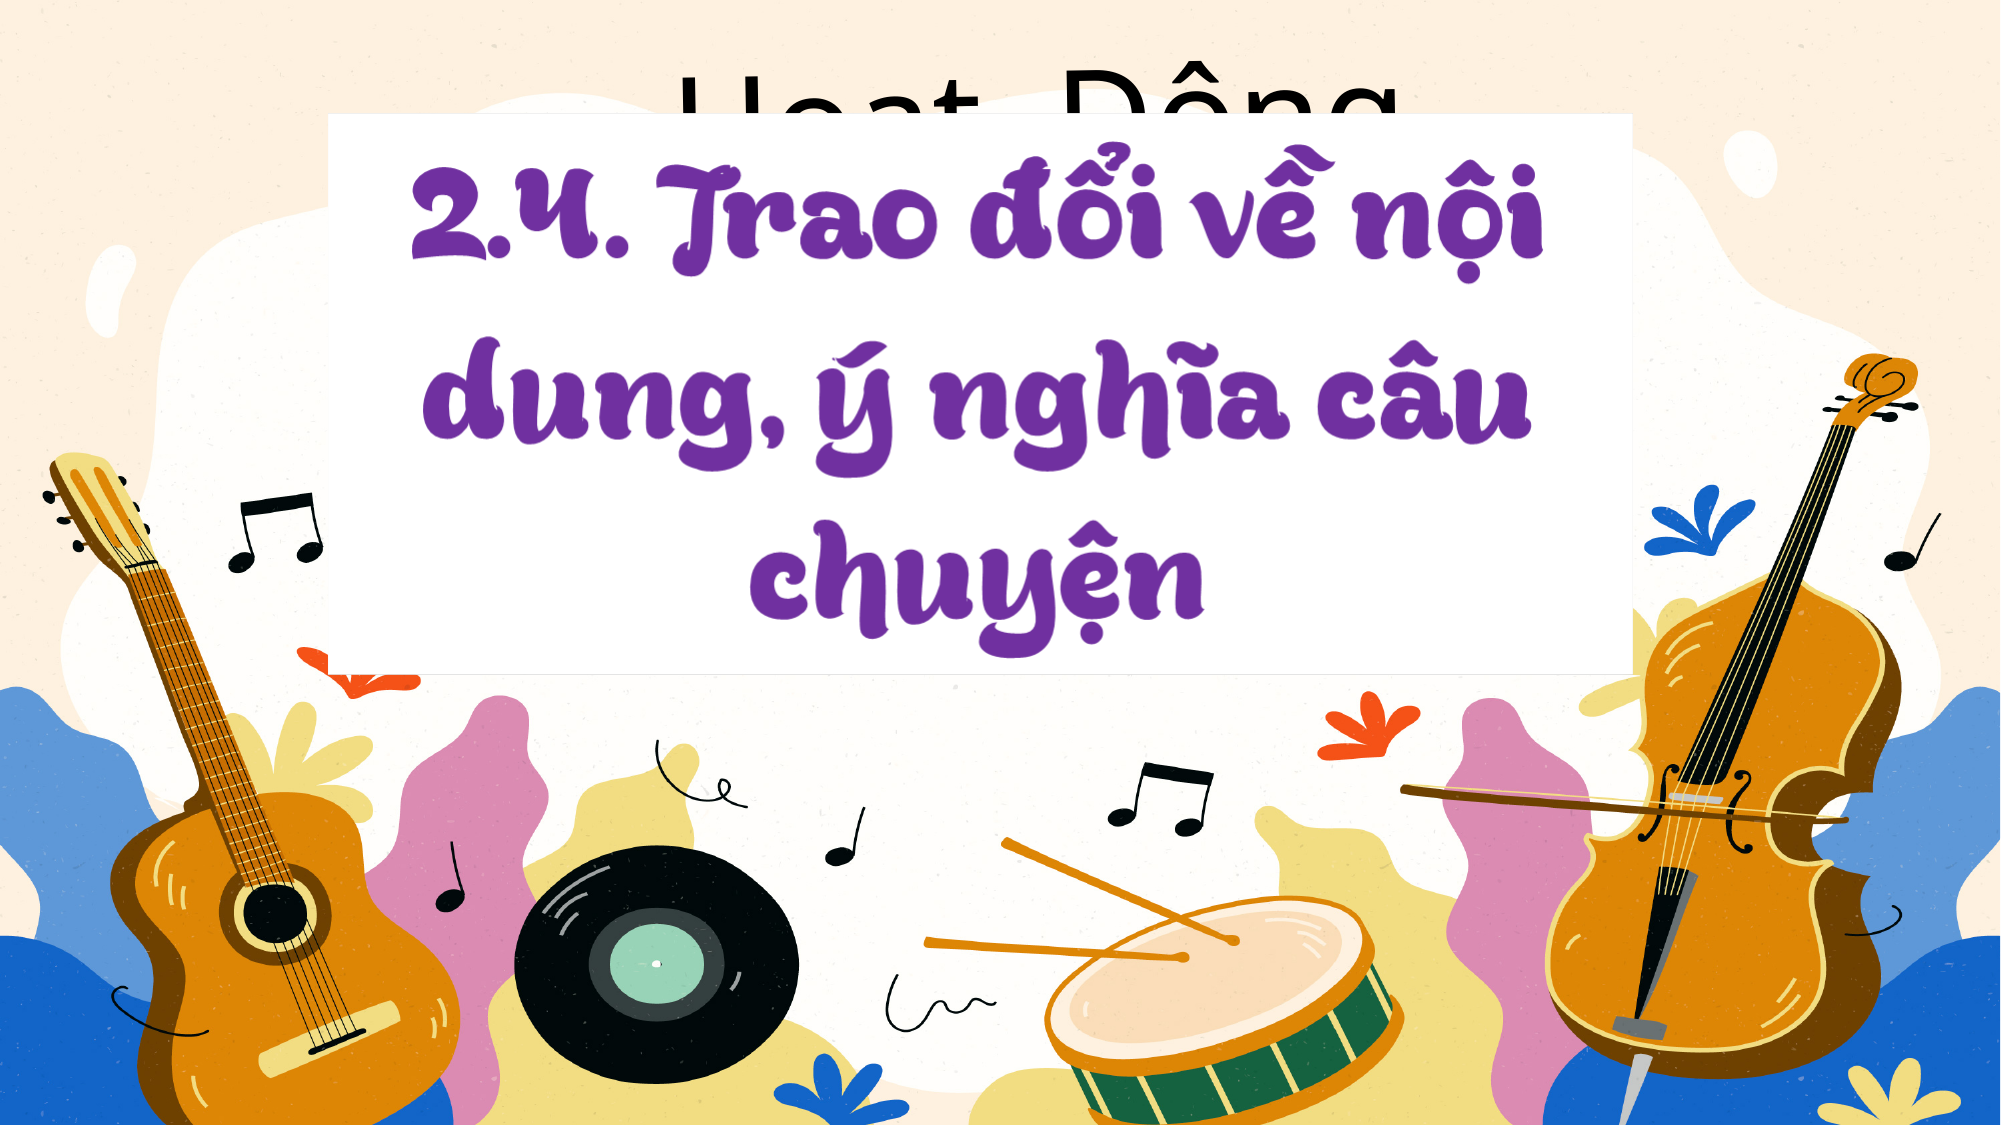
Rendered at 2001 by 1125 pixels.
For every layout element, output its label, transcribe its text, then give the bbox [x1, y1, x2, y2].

picture [0, 0, 2001, 1125]
text_box Hoạt Động [608, 16, 1468, 74]
